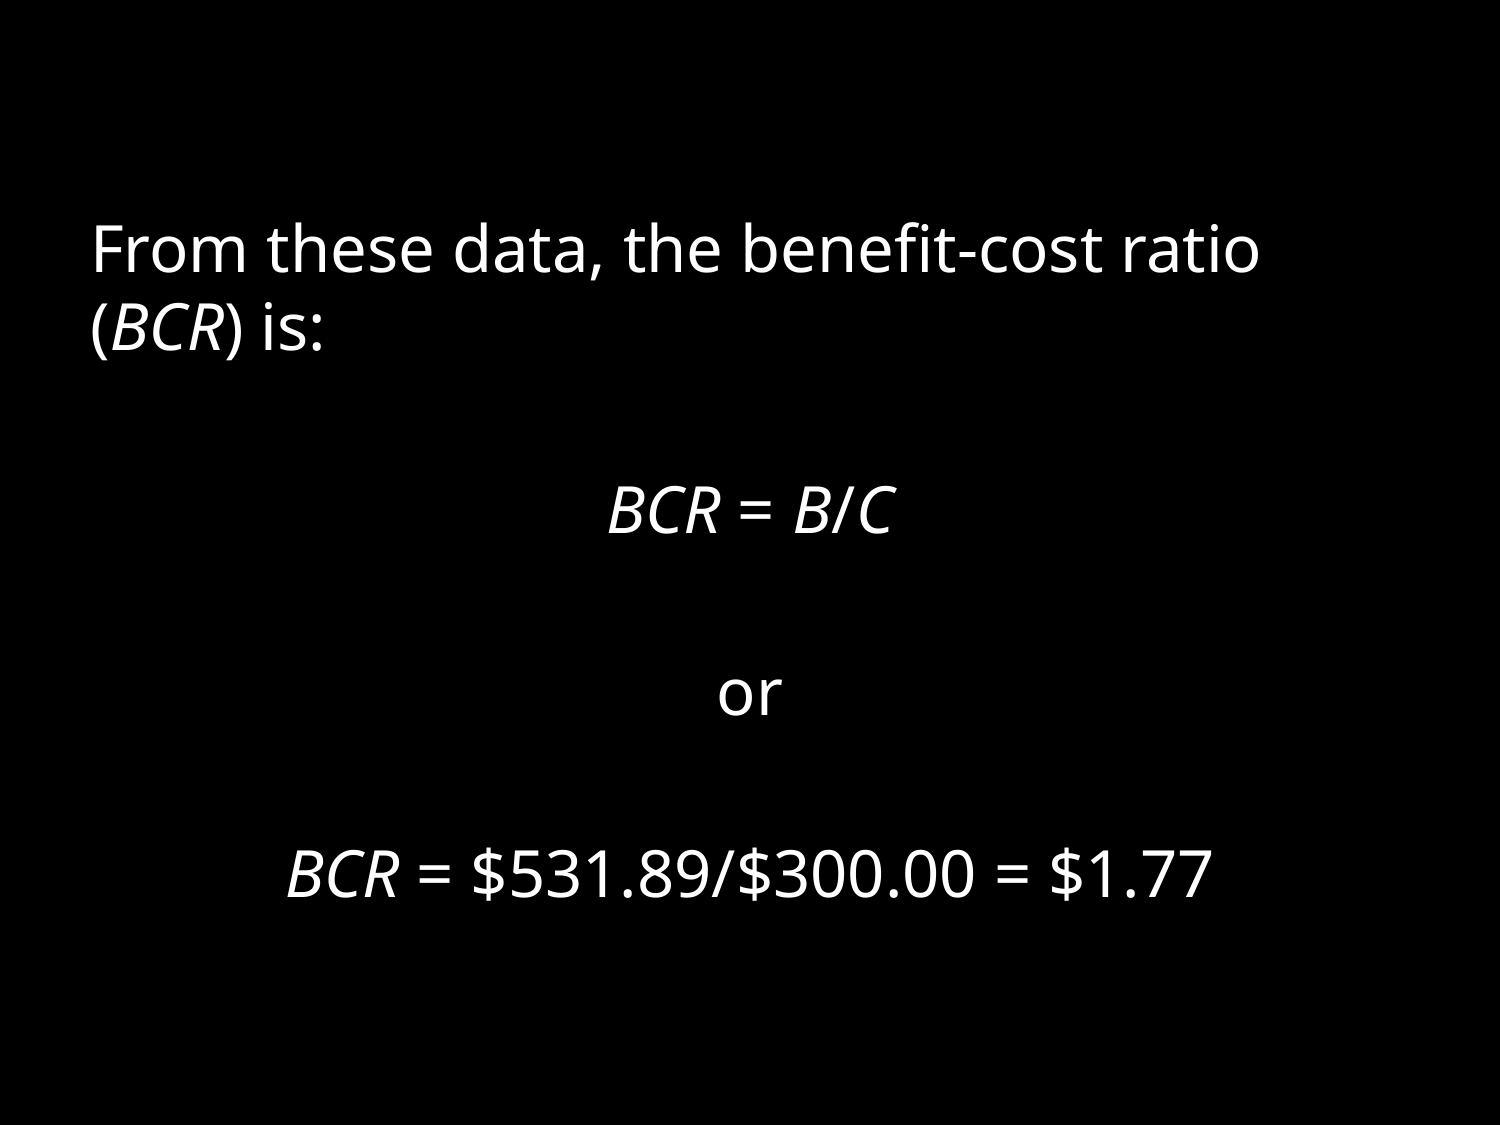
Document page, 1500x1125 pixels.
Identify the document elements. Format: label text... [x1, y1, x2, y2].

list From these data, the benefit-cost ratio (BCR) is: BCR = B/C or BCR = $531.89/$300.00 = $1.77 [75, 200, 1425, 925]
